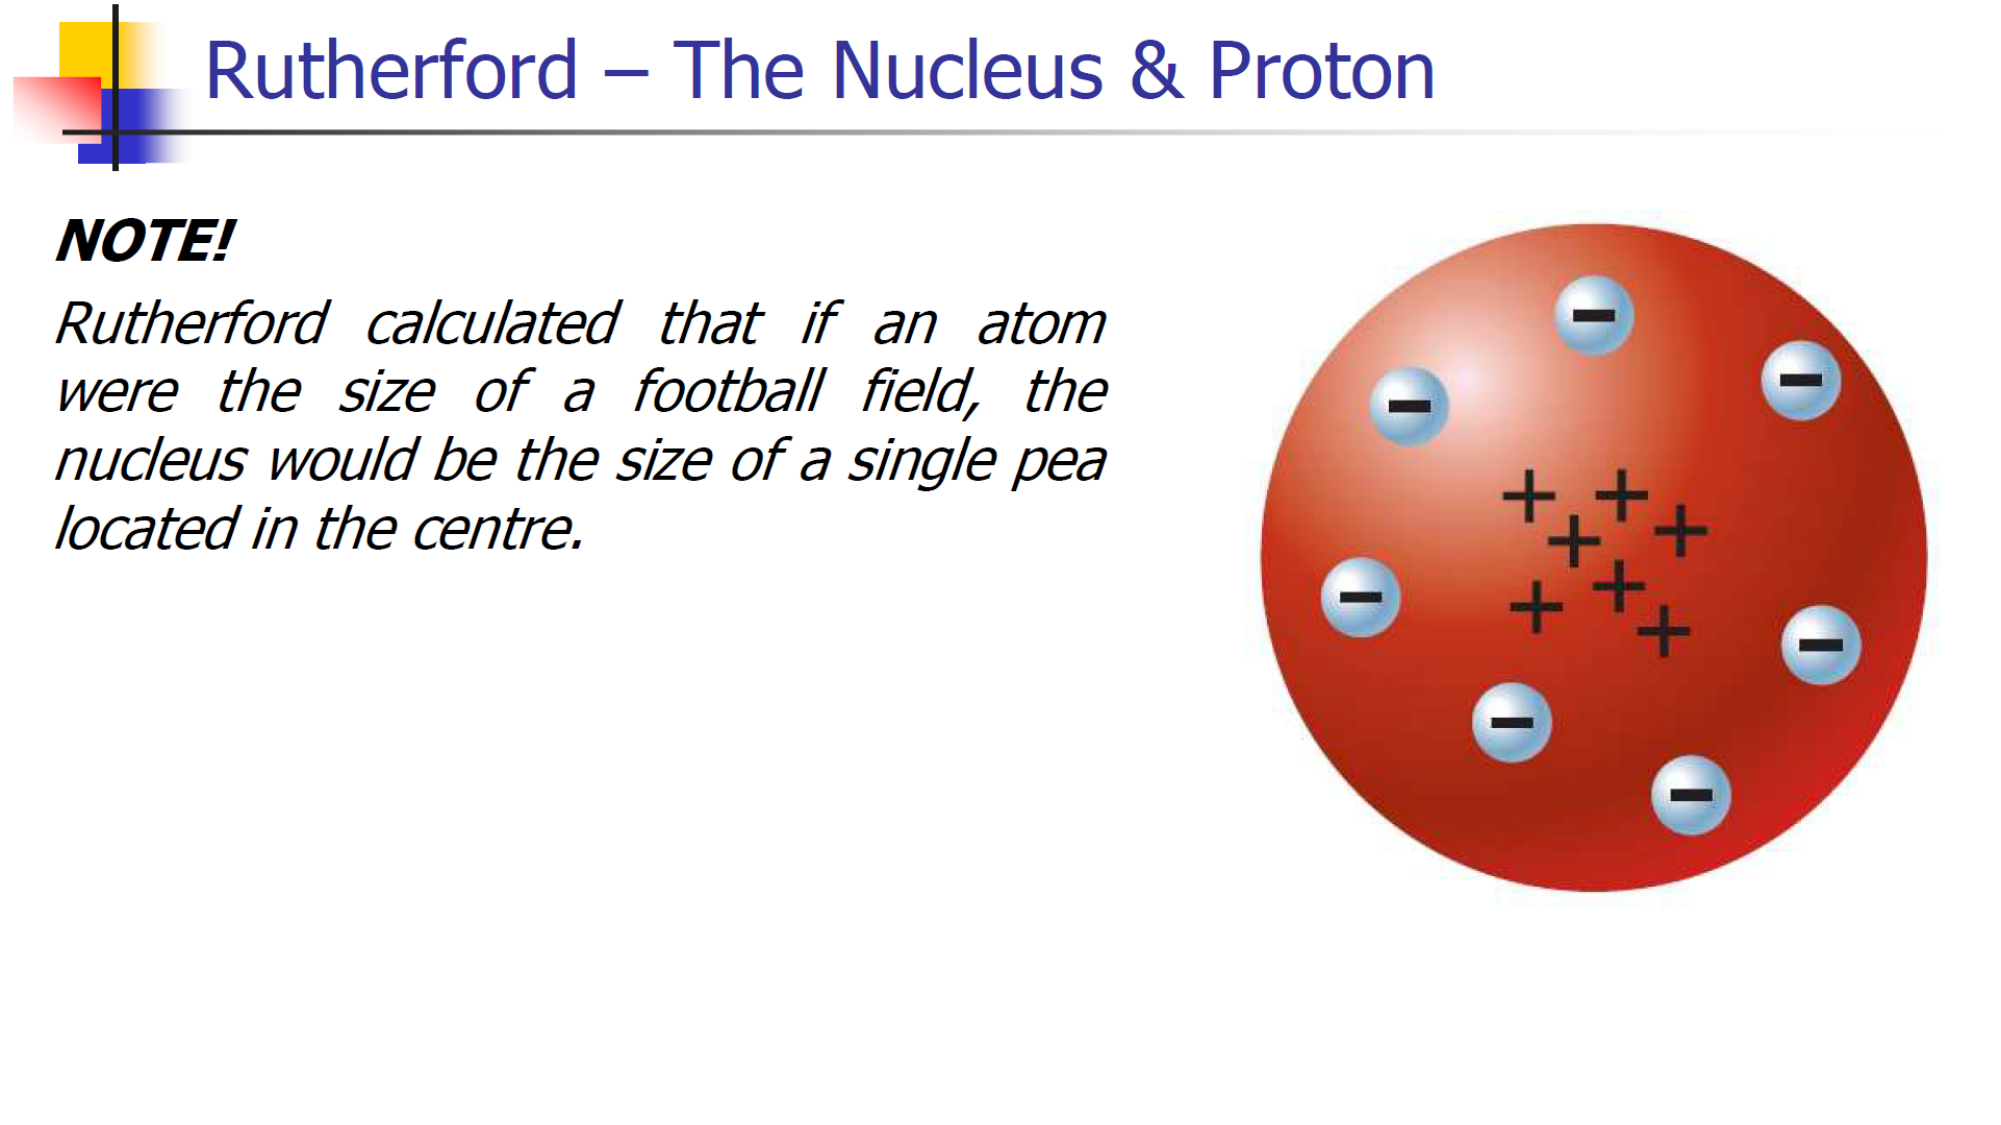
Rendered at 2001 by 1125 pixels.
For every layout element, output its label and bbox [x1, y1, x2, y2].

picture [0, 0, 2000, 921]
